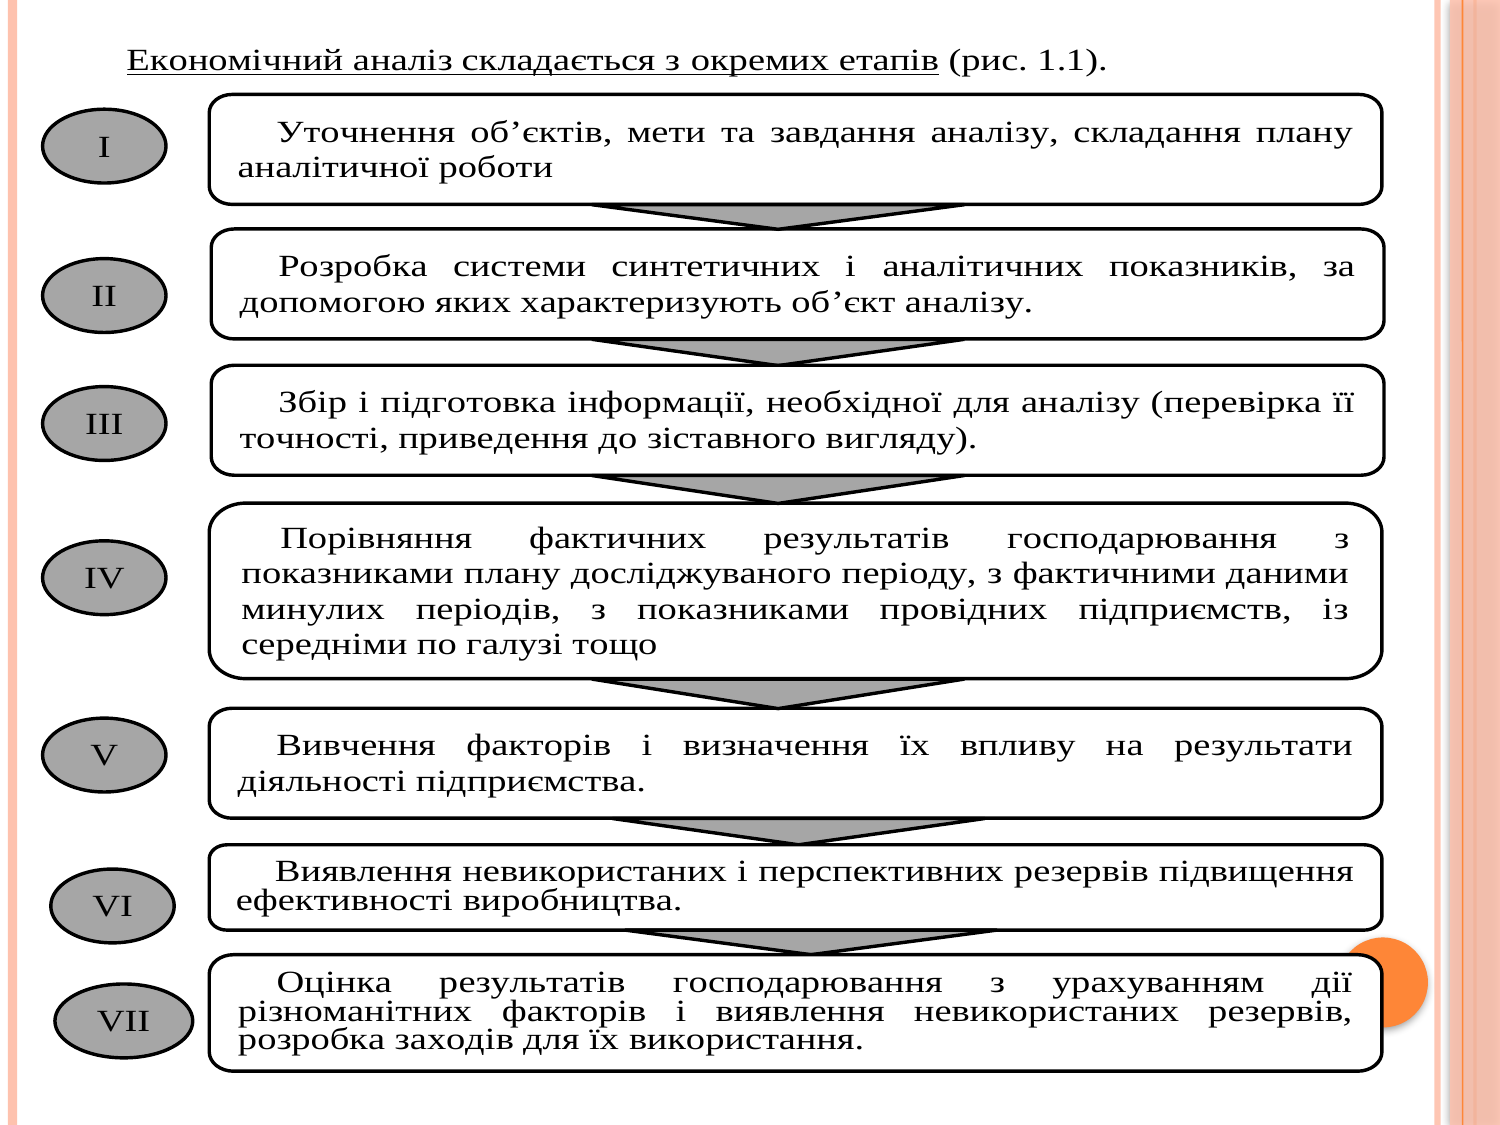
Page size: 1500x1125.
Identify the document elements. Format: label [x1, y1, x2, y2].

list [28, 42, 1389, 1125]
